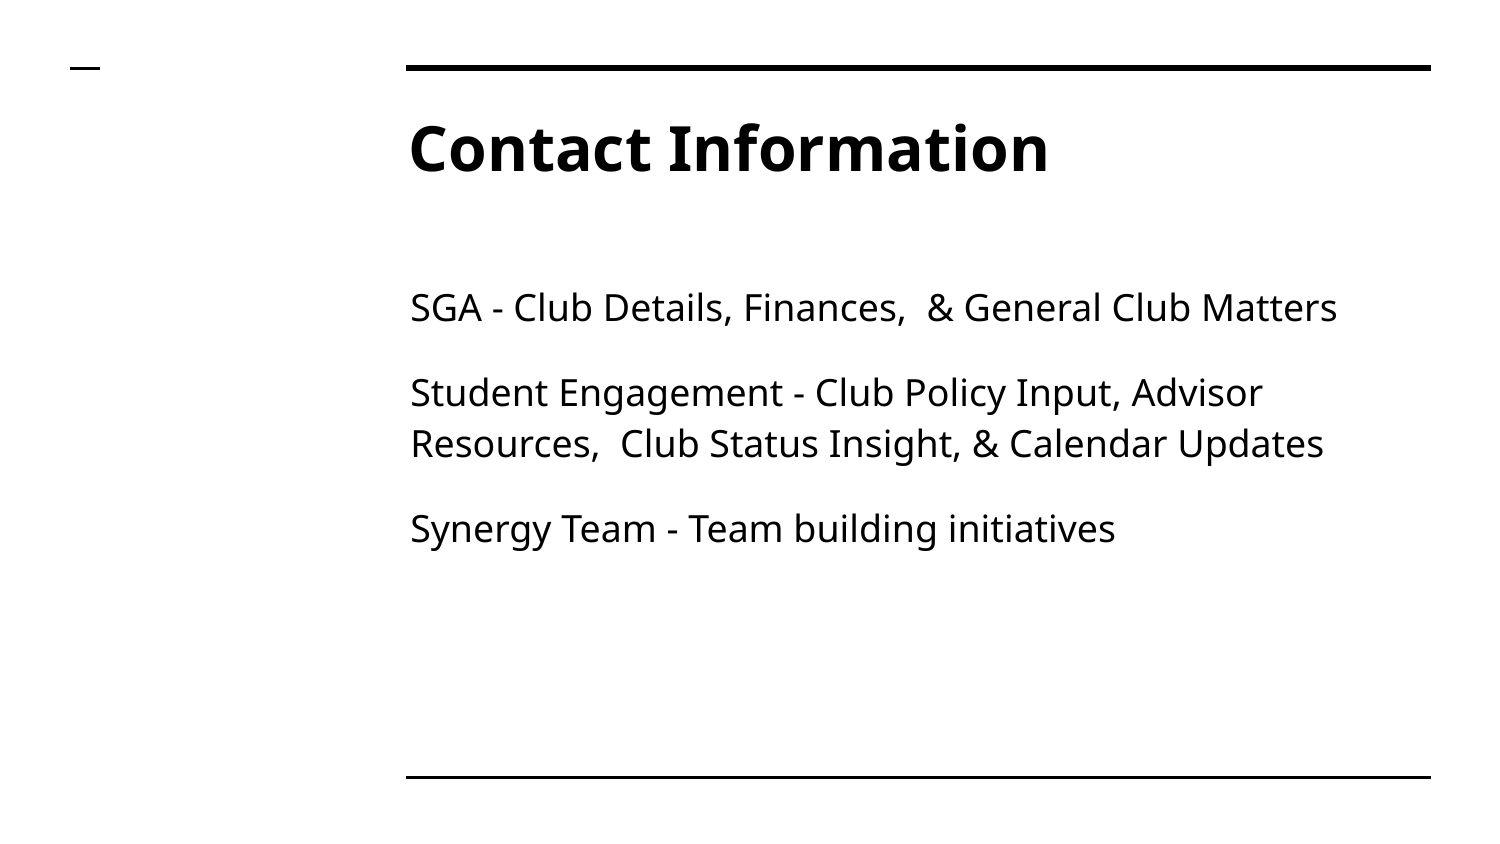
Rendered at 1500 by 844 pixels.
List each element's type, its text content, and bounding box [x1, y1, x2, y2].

title Contact Information [393, 94, 1431, 199]
list SGA - Club Details, Finances, & General Club Matters Student Engagement - Club Policy Input, Advisor Resources, Club Status Insight, & Calendar Updates Synergy Team - Team building initiatives [395, 261, 1433, 755]
